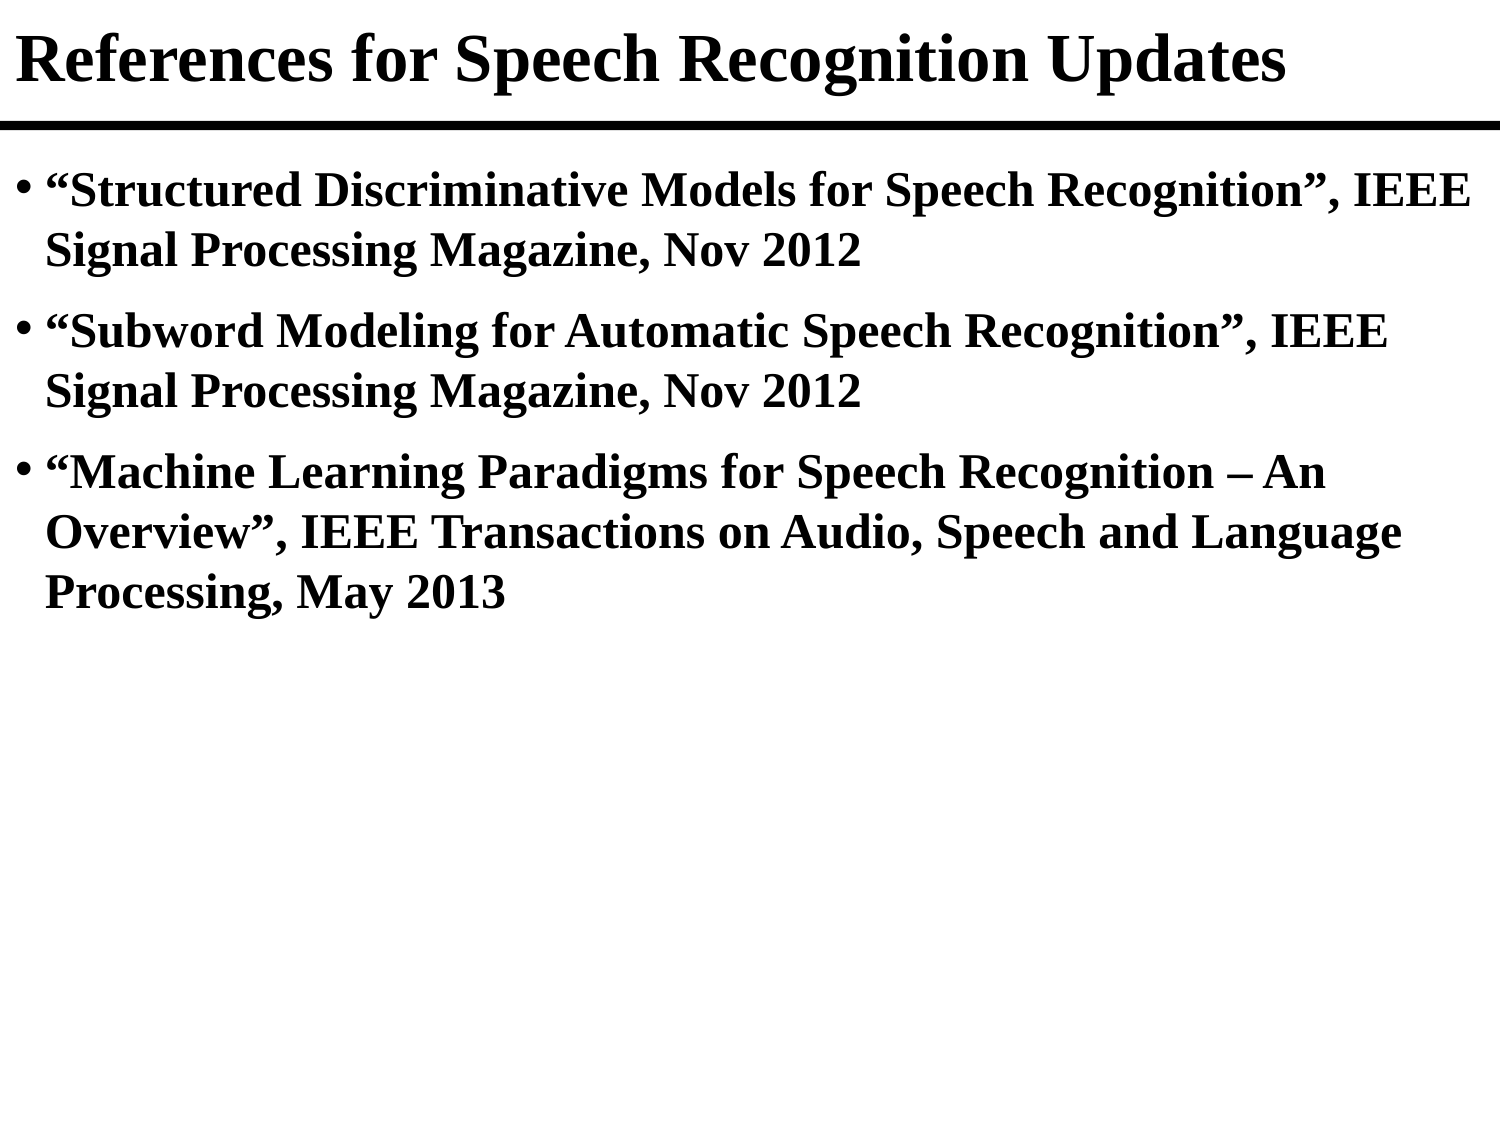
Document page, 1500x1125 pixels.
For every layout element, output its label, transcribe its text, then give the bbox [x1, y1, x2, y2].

title References for Speech Recognition Updates [0, 75, 1500, 119]
text_box [0, 0, 1500, 75]
list “Structured Discriminative Models for Speech Recognition”, IEEE Signal Processing Magazine, Nov 2012 “Subword Modeling for Automatic Speech Recognition”, IEEE Signal Processing Magazine, Nov 2012 “Machine Learning Paradigms for Speech Recognition ‒ An Overview”, IEEE Transactions on Audio, Speech and Language Processing, May 2013 [0, 148, 1500, 802]
